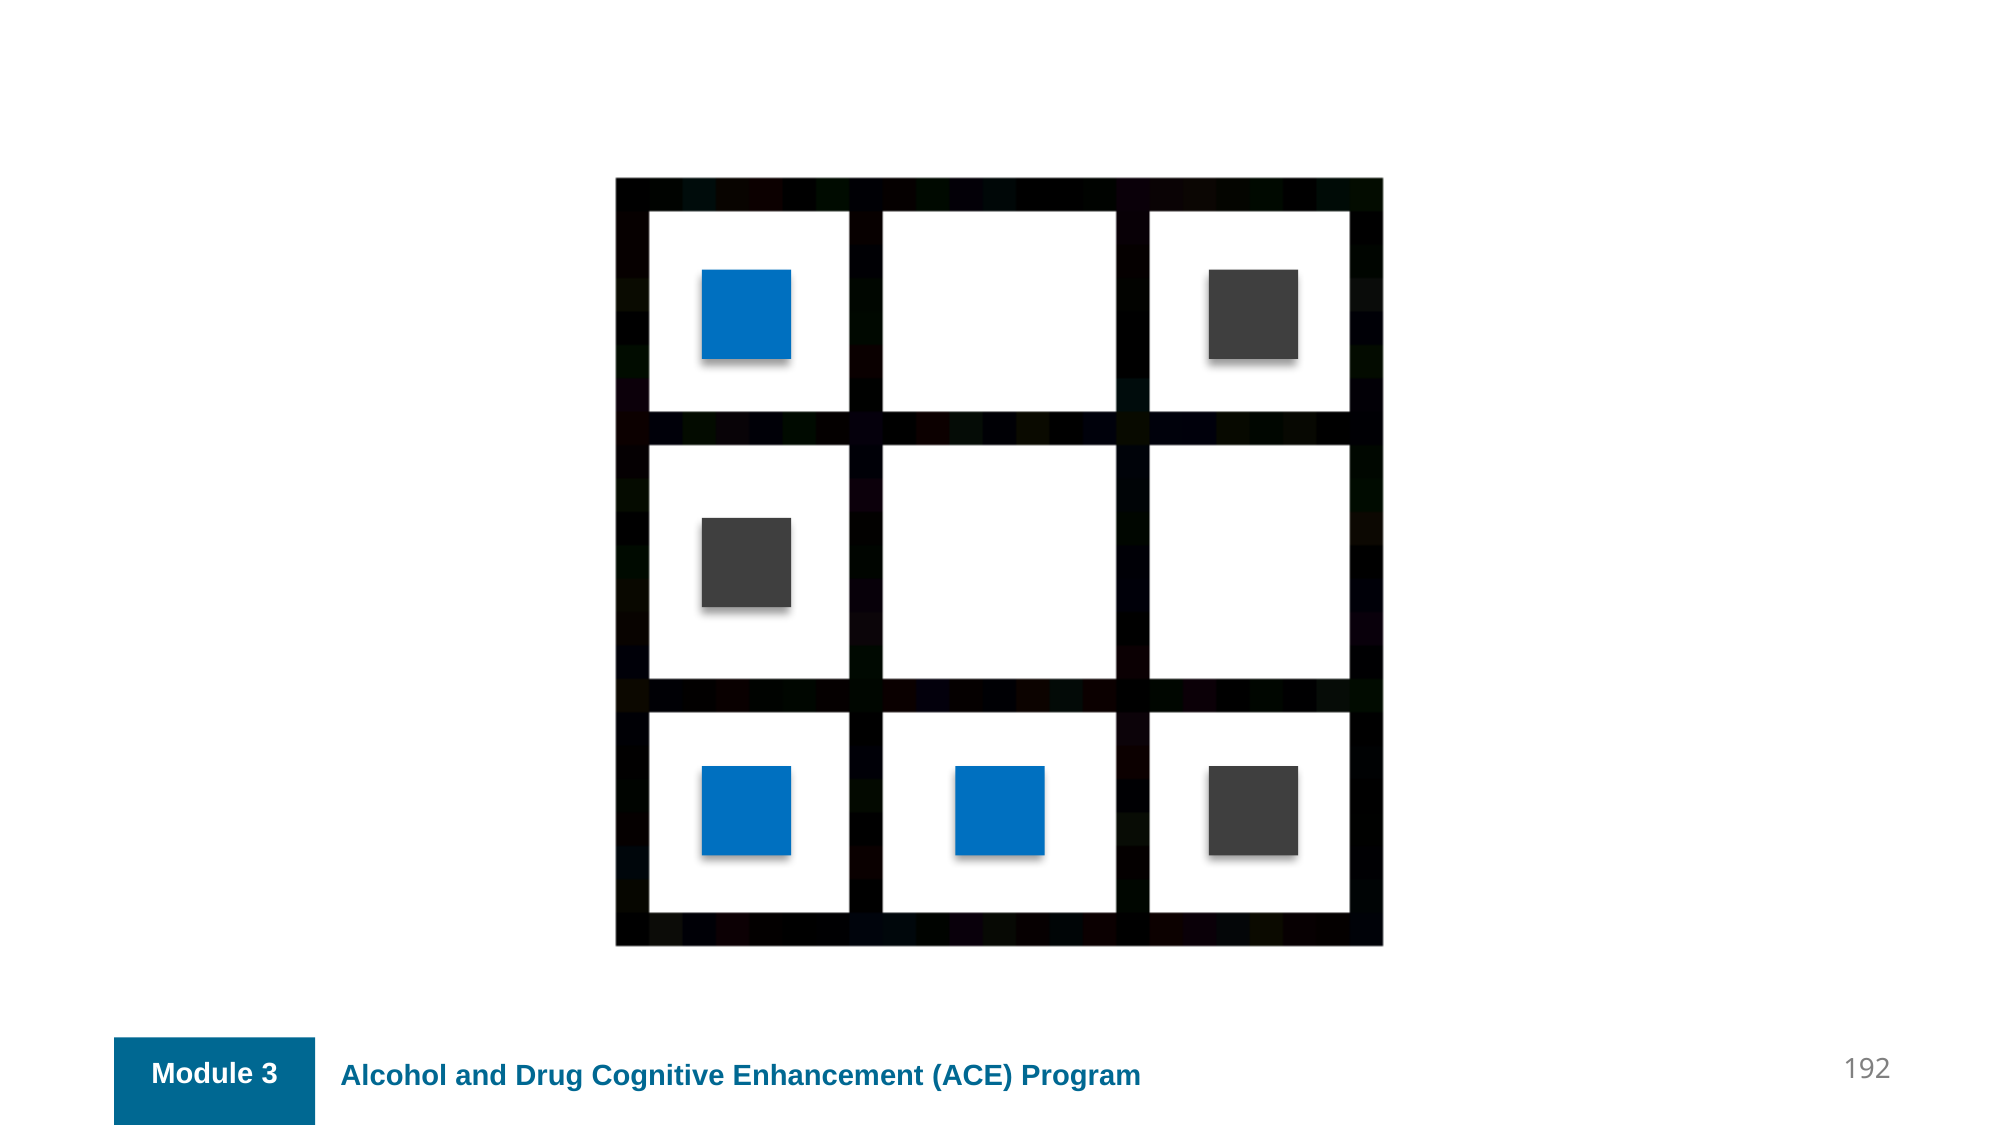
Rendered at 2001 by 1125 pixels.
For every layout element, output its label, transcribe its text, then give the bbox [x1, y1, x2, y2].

slide_number 192 [1590, 1051, 1891, 1081]
picture [583, 145, 1417, 980]
